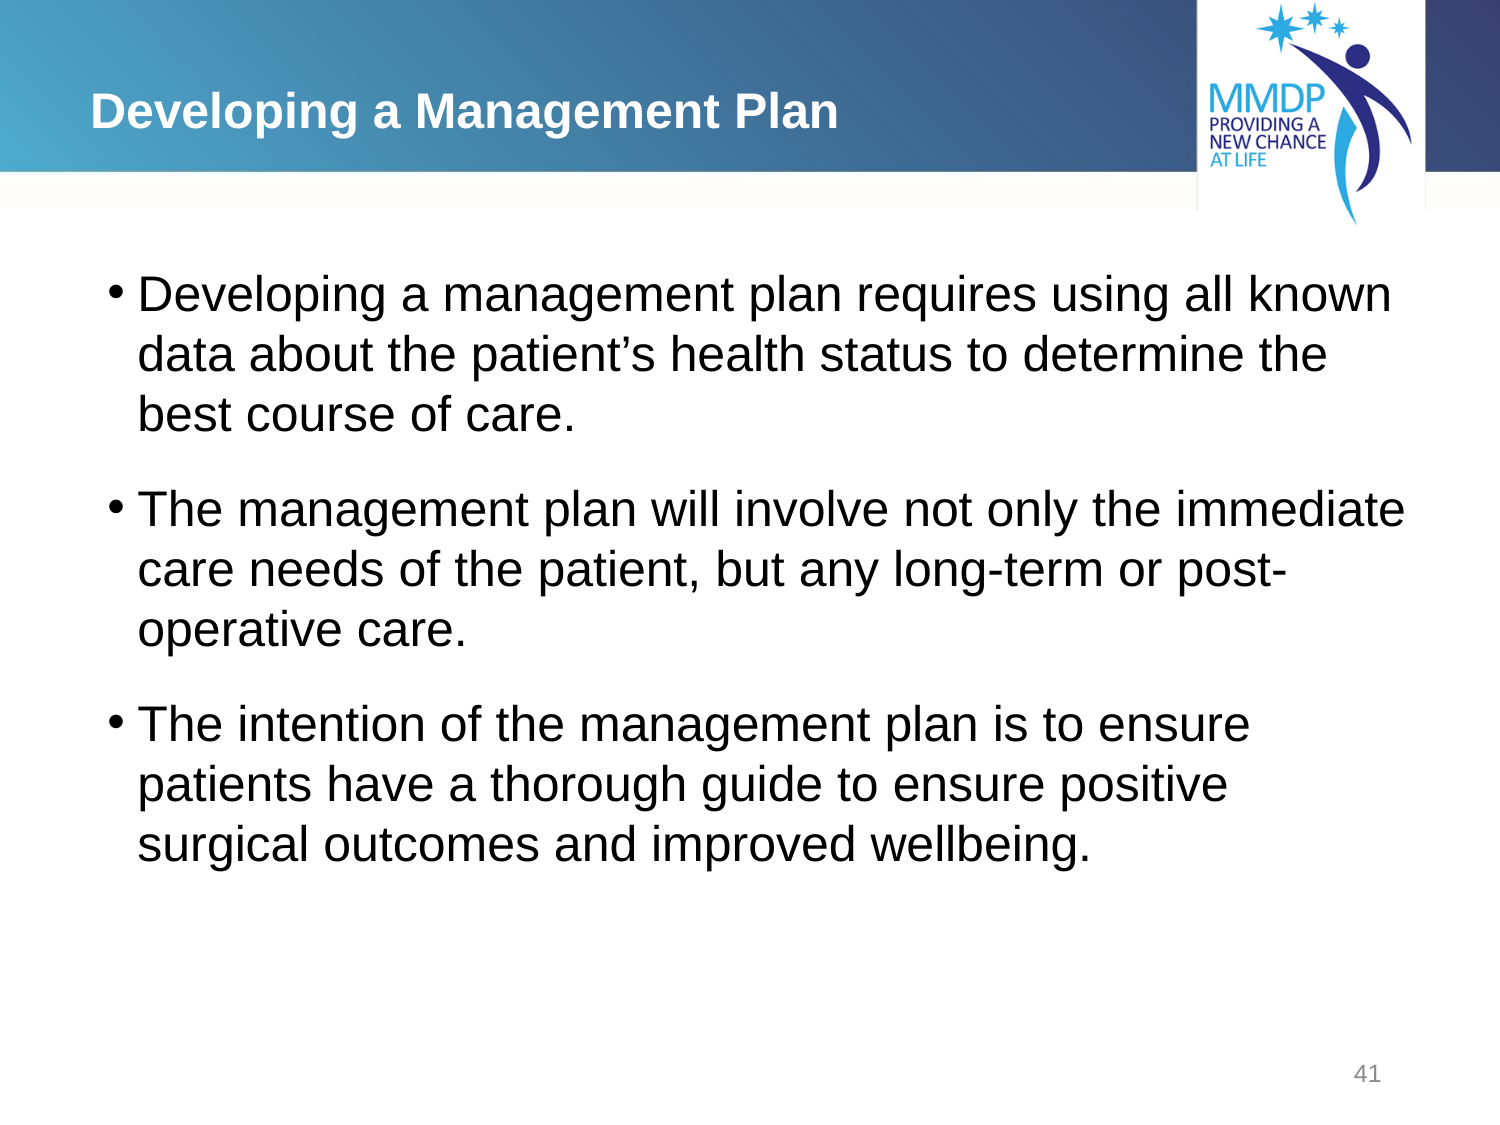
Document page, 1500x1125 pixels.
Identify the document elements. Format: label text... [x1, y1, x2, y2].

list Developing a management plan requires using all known data about the patient’s health status to determine the best course of care. The management plan will involve not only the immediate care needs of the patient, but any long-term or post-operative care. The intention of the management plan is to ensure patients have a thorough guide to ensure positive surgical outcomes and improved wellbeing. [75, 254, 1425, 1005]
title Developing a Management Plan [75, 41, 1156, 176]
picture [0, 0, 1500, 227]
slide_number 41 [1059, 1042, 1397, 1103]
